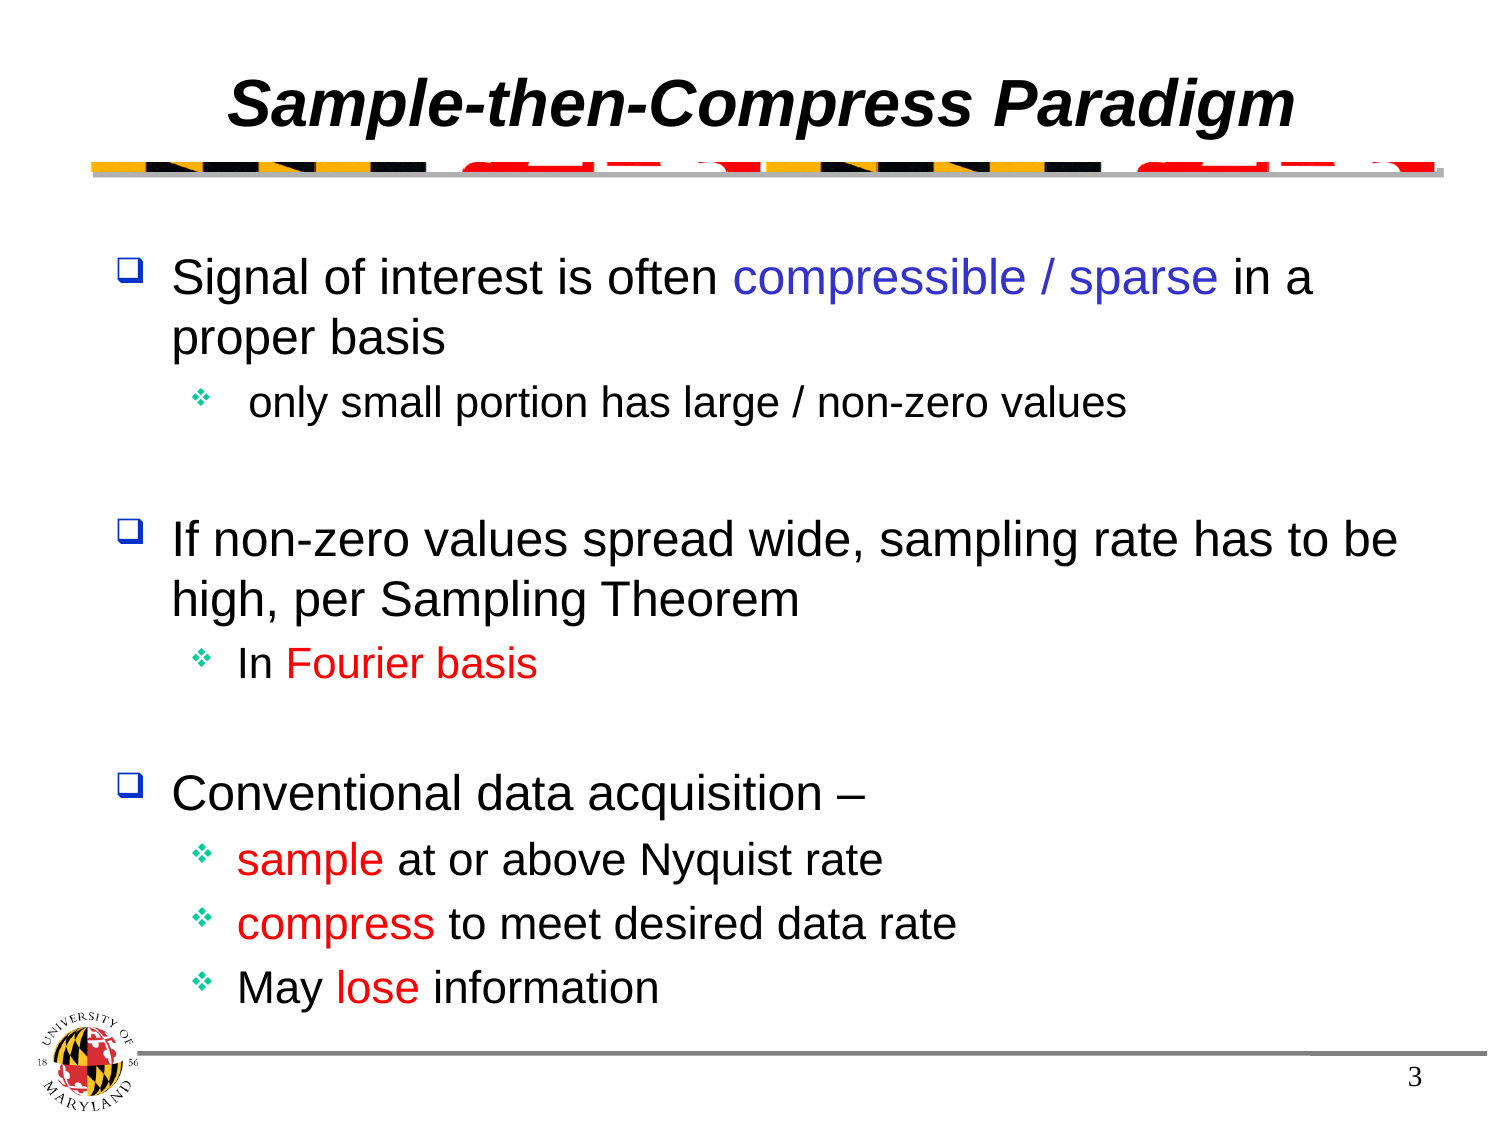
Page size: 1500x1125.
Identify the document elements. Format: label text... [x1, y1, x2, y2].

title Sample-then-Compress Paradigm [87, 50, 1438, 150]
list Signal of interest is often compressible / sparse in a proper basis only small portion has large / non-zero values If non-zero values spread wide, sampling rate has to be high, per Sampling Theorem In Fourier basis Conventional data acquisition – sample at or above Nyquist rate compress to meet desired data rate May lose information [99, 237, 1450, 1088]
picture [87, 162, 1437, 172]
picture [37, 1012, 138, 1111]
